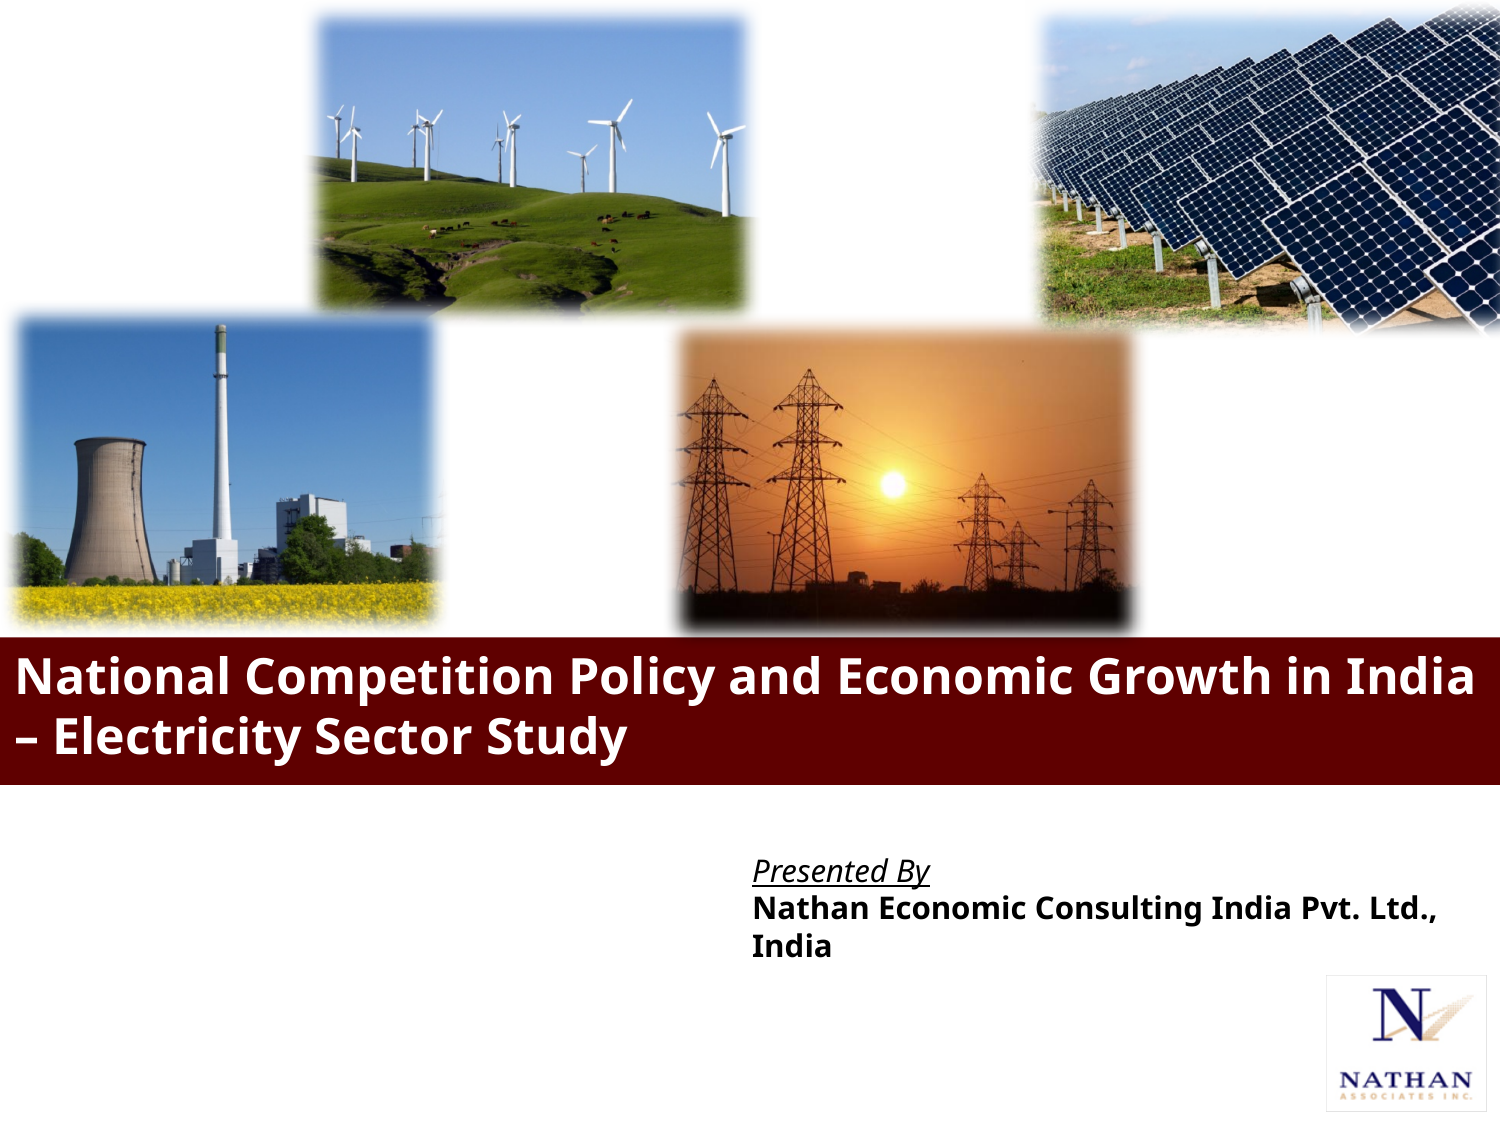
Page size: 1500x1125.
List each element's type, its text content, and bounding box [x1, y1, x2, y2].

picture [1325, 974, 1488, 1113]
text_box National Competition Policy and Economic Growth in India – Electricity Sector Study [0, 637, 1500, 773]
picture [0, 0, 1500, 651]
text_box Presented By Nathan Economic Consulting India Pvt. Ltd., India [737, 787, 1500, 971]
